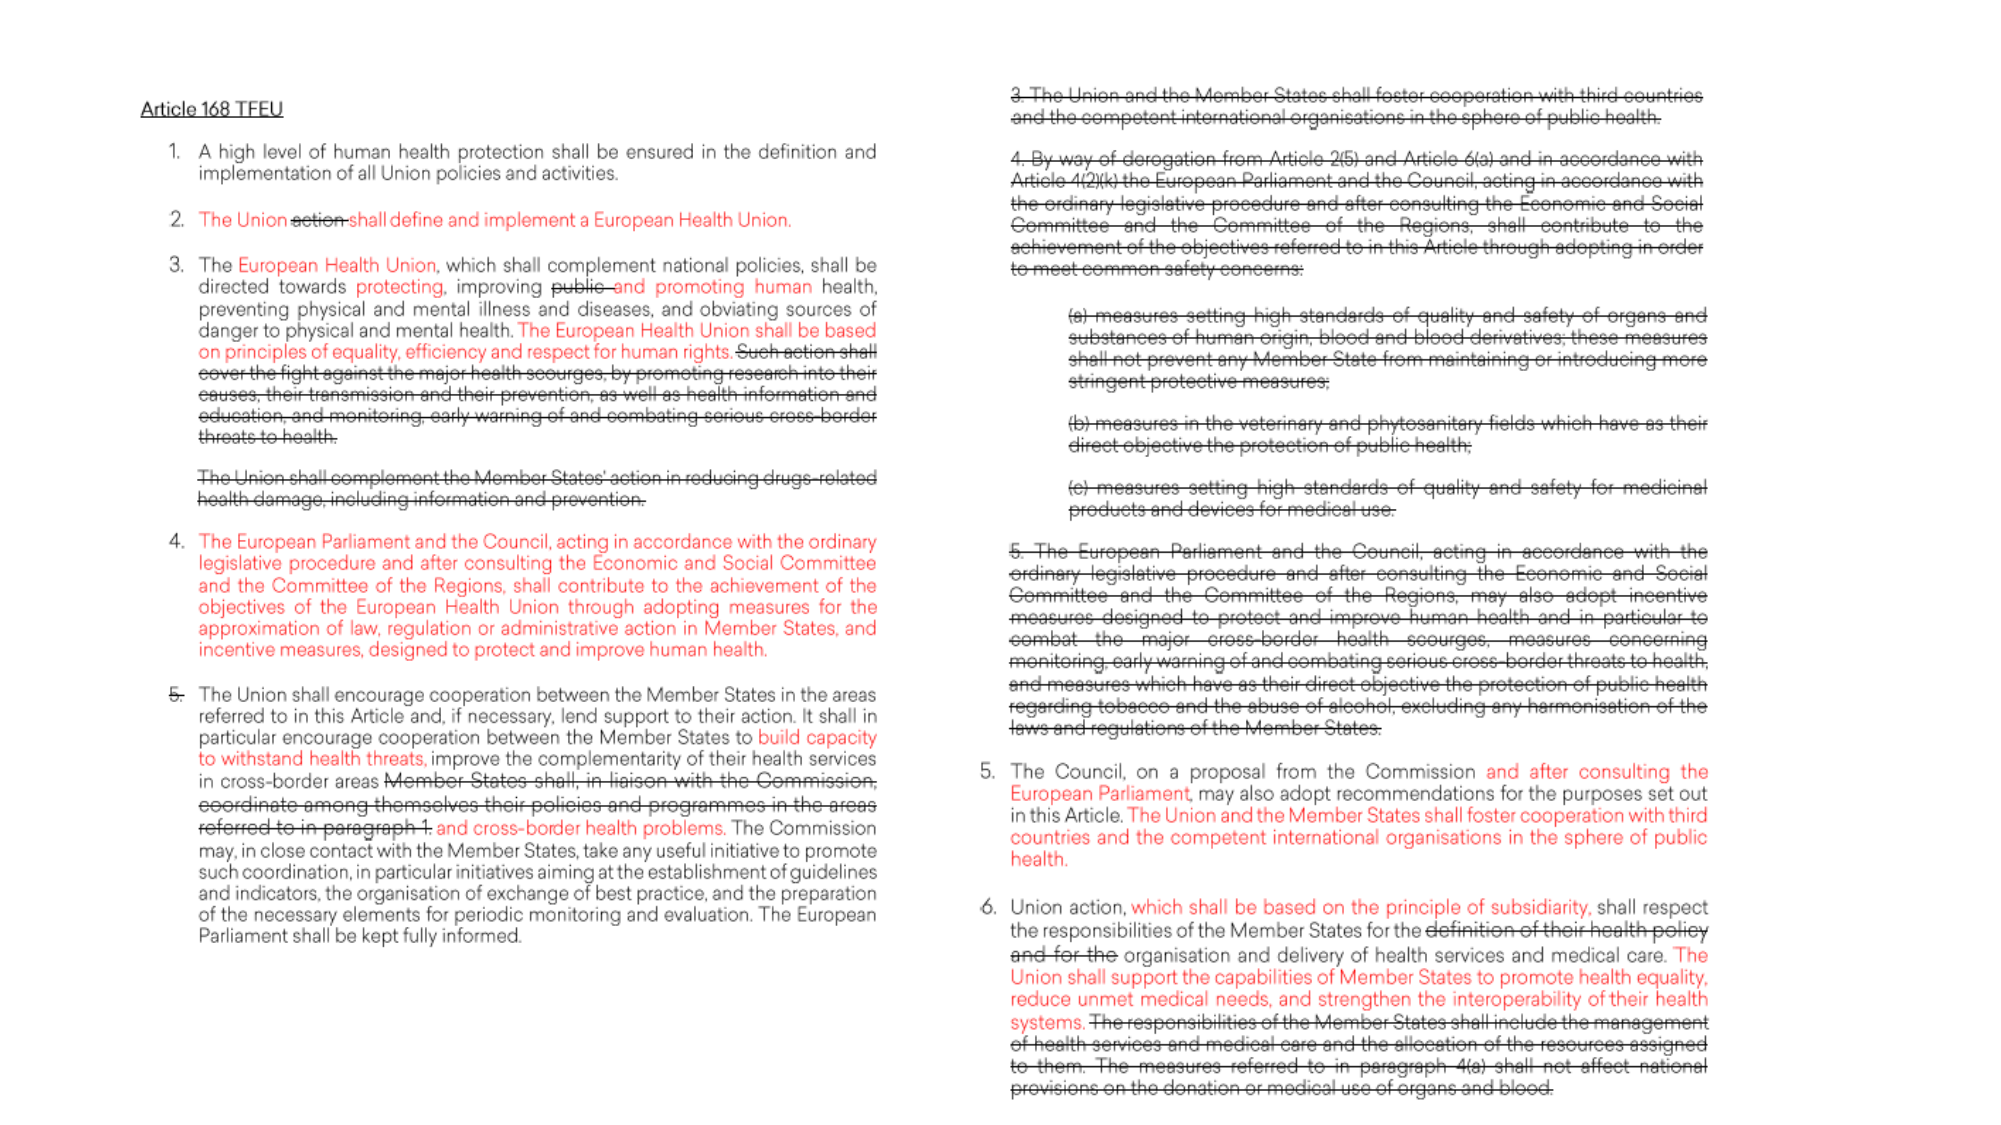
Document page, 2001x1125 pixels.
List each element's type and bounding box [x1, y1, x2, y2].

picture [112, 66, 1804, 1111]
